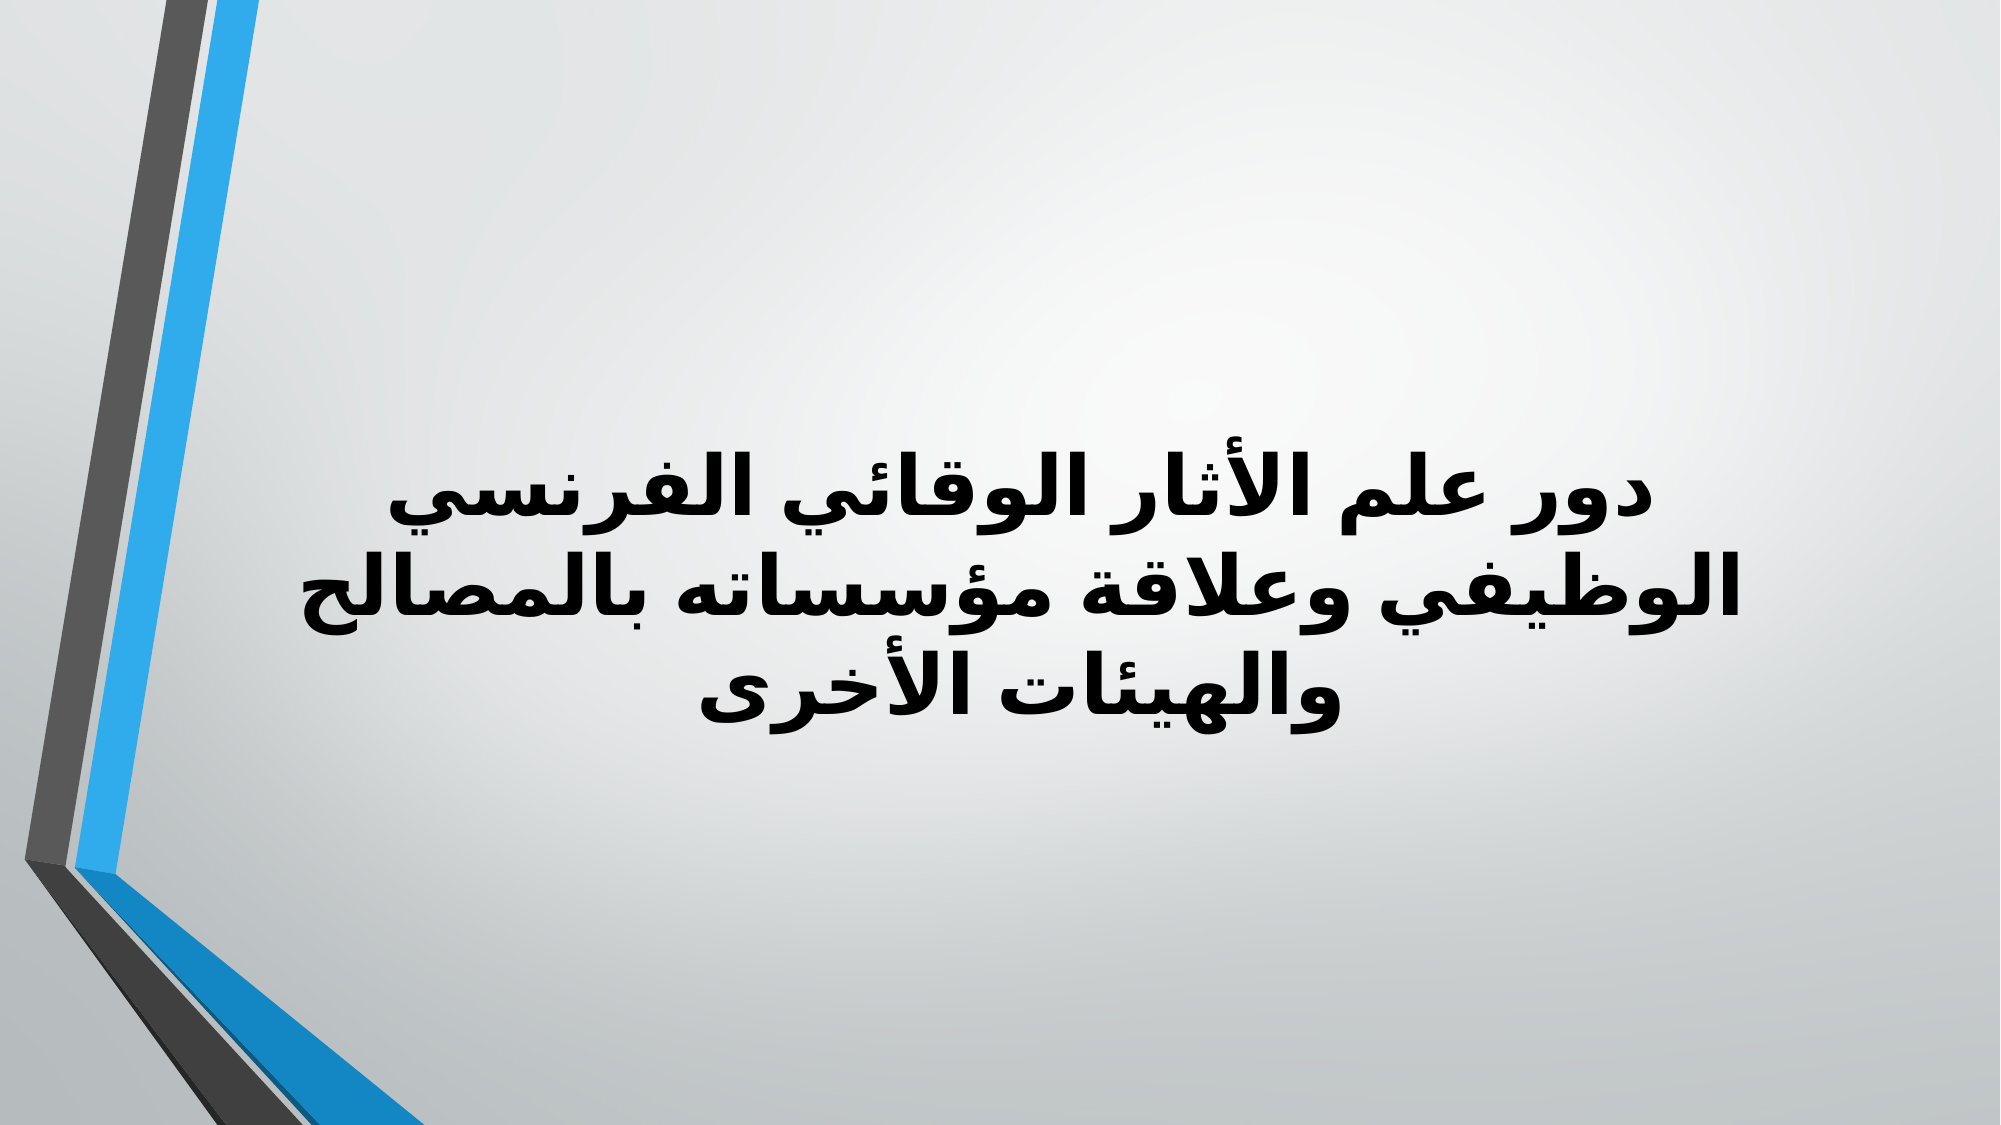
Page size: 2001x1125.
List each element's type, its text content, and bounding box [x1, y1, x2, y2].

text_box دور علم الأثار الوقائي الفرنسي الوظيفي وعلاقة مؤسساته بالمصالح والهيئات الأخرى [206, 424, 1837, 740]
